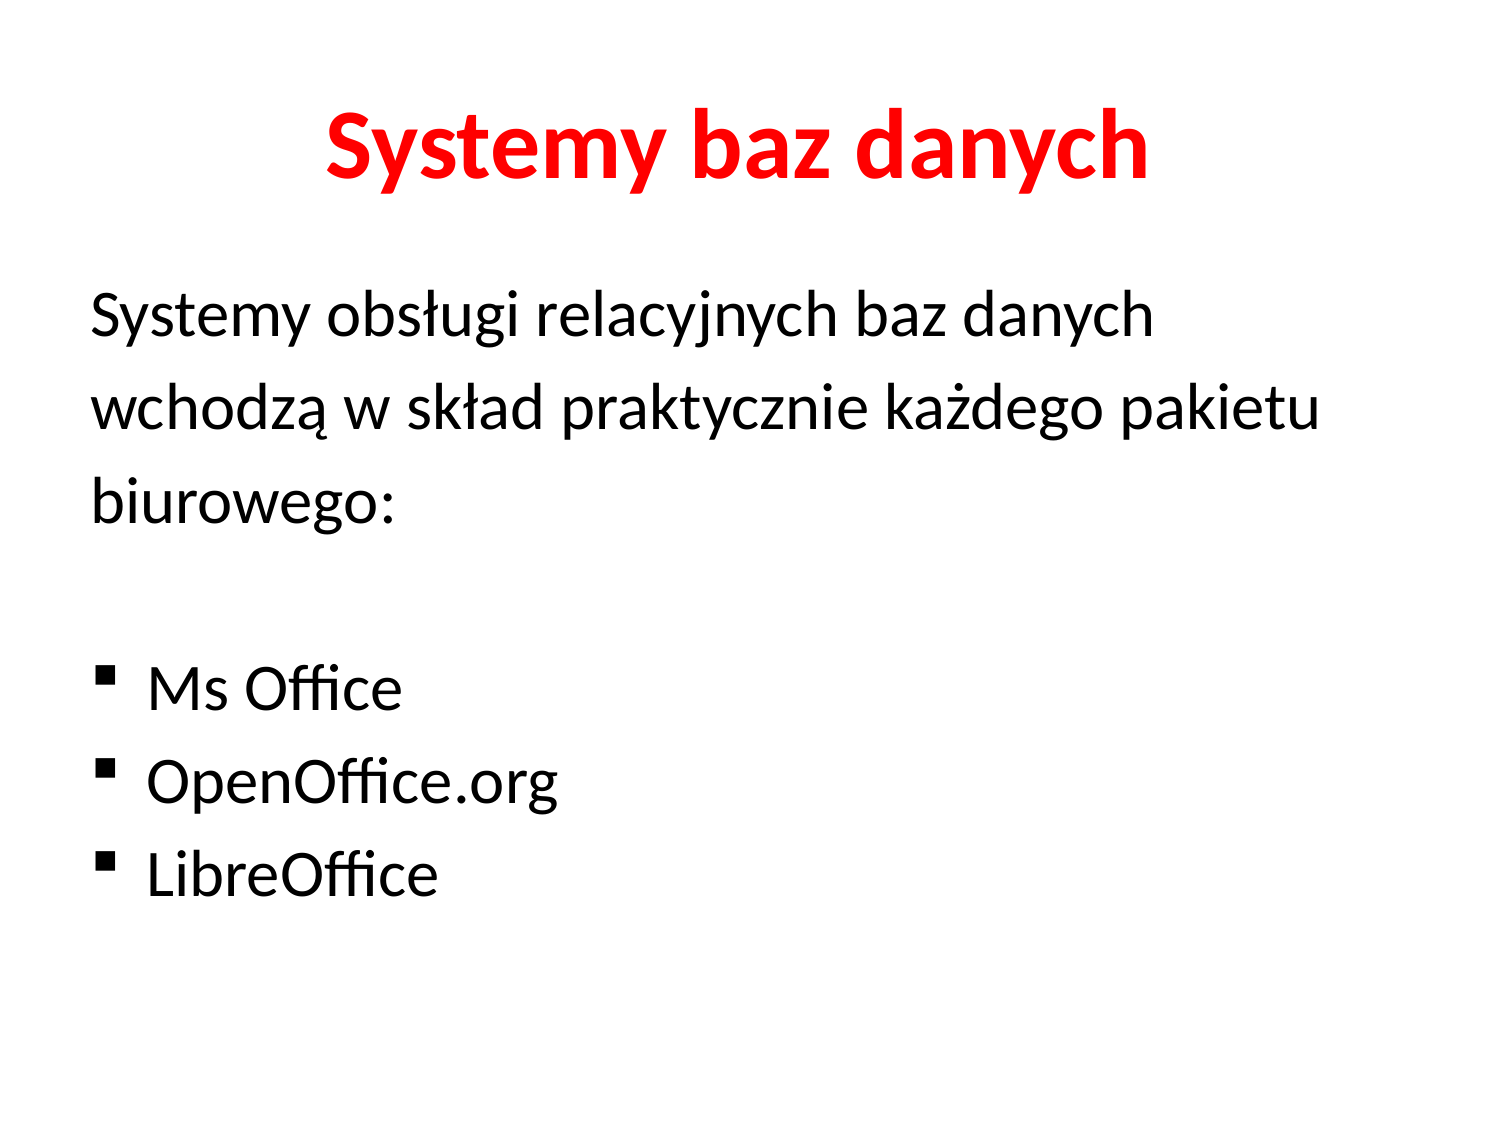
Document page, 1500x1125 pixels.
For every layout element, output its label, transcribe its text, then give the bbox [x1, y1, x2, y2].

title Systemy baz danych [75, 45, 1425, 233]
list Systemy obsługi relacyjnych baz danych wchodzą w skład praktycznie każdego pakietu biurowego: Ms Office OpenOffice.org LibreOffice [75, 262, 1425, 1005]
